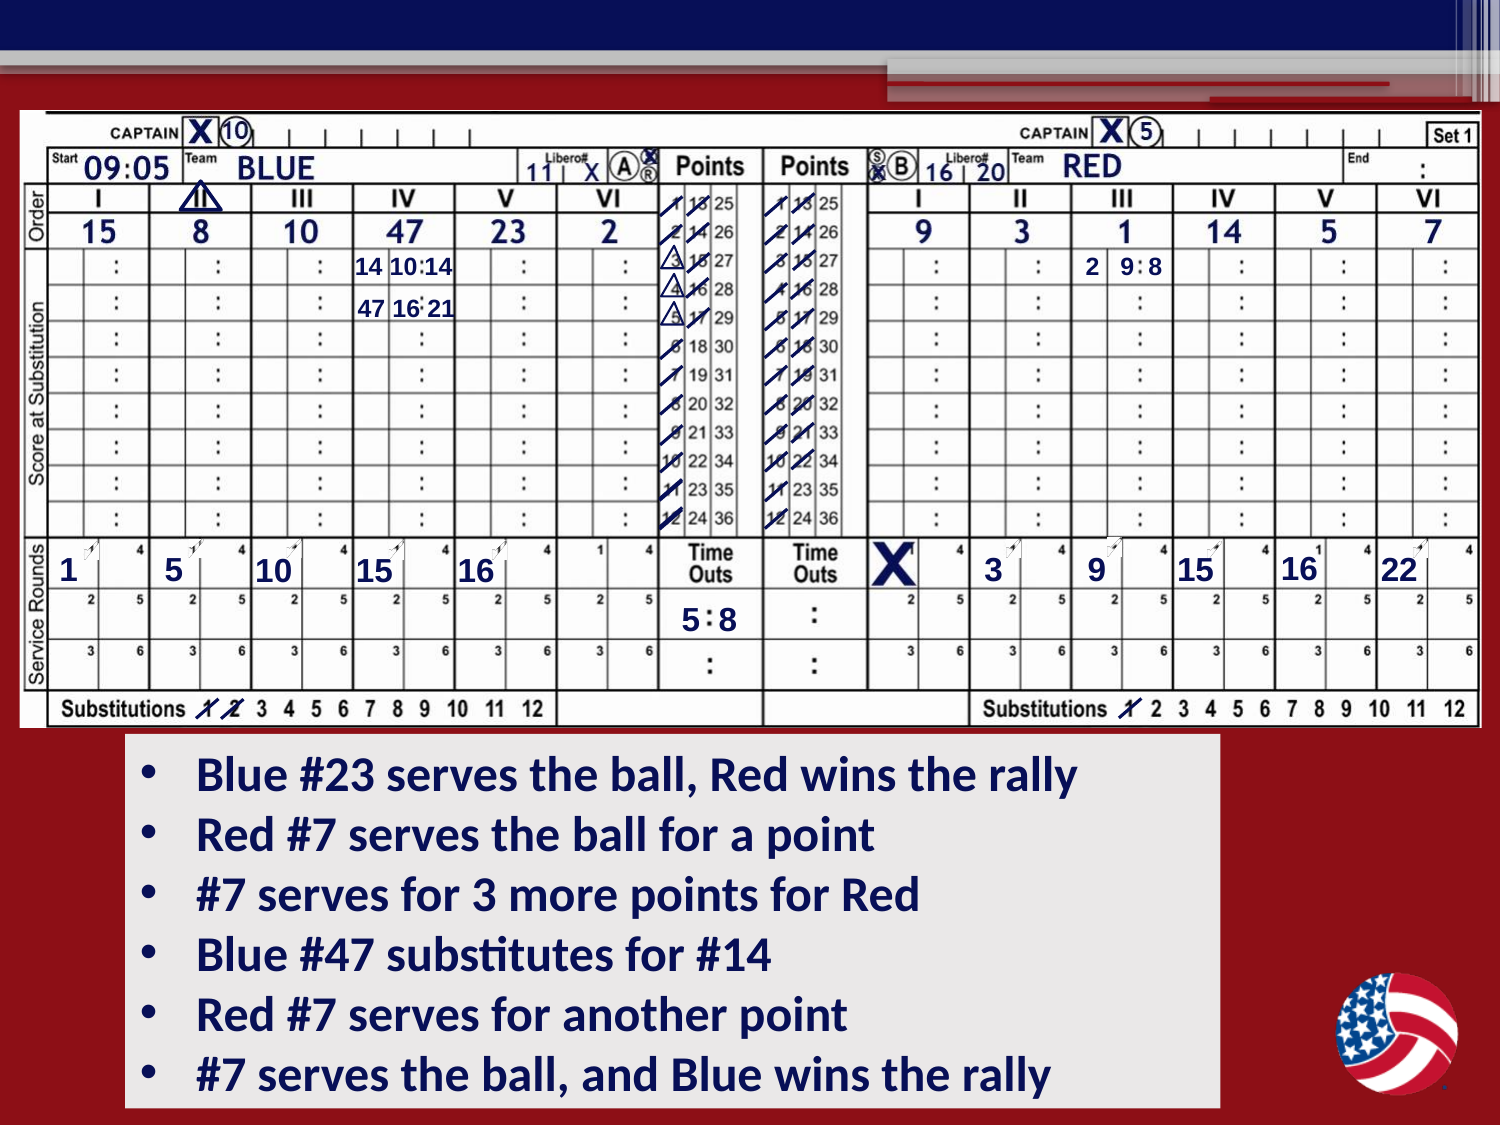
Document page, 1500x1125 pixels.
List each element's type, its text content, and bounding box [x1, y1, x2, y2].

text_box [764, 253, 786, 274]
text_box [791, 365, 815, 386]
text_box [659, 452, 683, 473]
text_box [764, 196, 786, 217]
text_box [685, 277, 709, 298]
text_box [659, 224, 681, 245]
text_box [764, 224, 788, 245]
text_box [764, 365, 786, 386]
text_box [195, 698, 218, 719]
text_box Blue #23 serves the ball, Red wins the rally Red #7 serves the ball for a point #7 serves for 3 more points for Red Blue #47 substitutes for #14 Red #7 serves for another point #7 serves the ball, and Blue wins the rally [125, 740, 1221, 1109]
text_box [686, 195, 710, 216]
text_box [790, 279, 814, 300]
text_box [1118, 698, 1142, 719]
picture [1331, 972, 1463, 1106]
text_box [791, 337, 815, 358]
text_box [686, 307, 710, 328]
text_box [764, 508, 788, 529]
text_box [791, 449, 815, 470]
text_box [659, 509, 683, 530]
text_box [659, 196, 683, 217]
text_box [686, 252, 710, 273]
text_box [764, 481, 788, 502]
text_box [791, 193, 815, 214]
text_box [686, 222, 710, 243]
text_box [764, 310, 786, 331]
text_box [764, 282, 785, 303]
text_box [764, 338, 787, 358]
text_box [659, 480, 683, 501]
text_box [764, 394, 787, 415]
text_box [220, 698, 244, 719]
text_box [791, 395, 815, 416]
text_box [659, 339, 683, 360]
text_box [659, 425, 683, 446]
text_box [791, 308, 815, 329]
picture [19, 110, 1482, 729]
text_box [659, 365, 683, 386]
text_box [791, 224, 815, 245]
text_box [791, 422, 815, 443]
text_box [764, 424, 786, 445]
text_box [764, 451, 786, 472]
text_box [659, 394, 683, 415]
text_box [792, 250, 816, 271]
